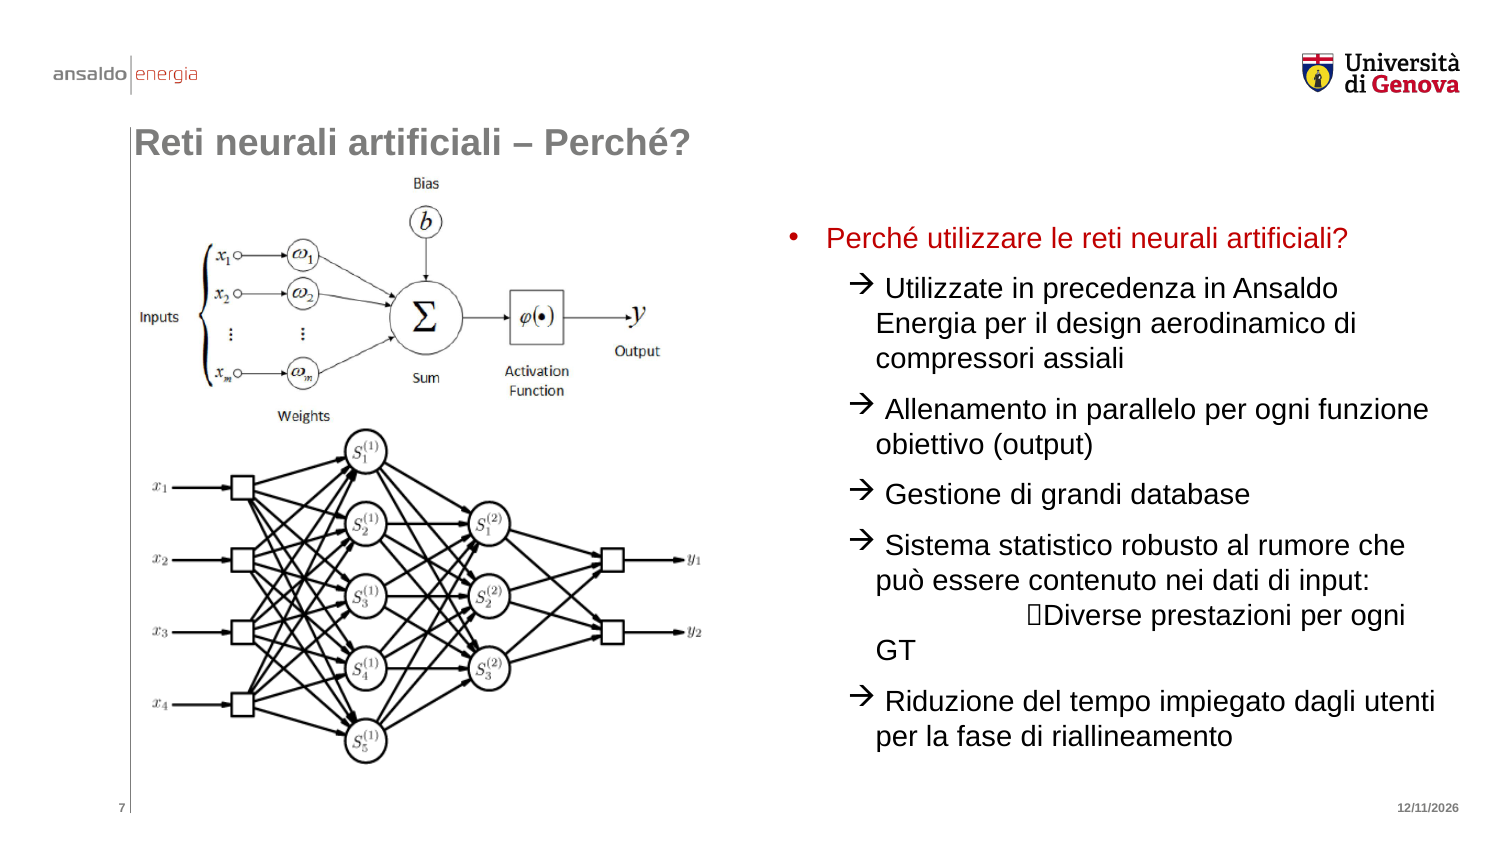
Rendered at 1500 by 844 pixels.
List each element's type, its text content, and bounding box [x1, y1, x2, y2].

picture [136, 170, 727, 772]
list Perché utilizzare le reti neurali artificiali? Utilizzate in precedenza in Ansaldo Energia per il design aerodinamico di compressori assiali Allenamento in parallelo per ogni funzione obiettivo (output) Gestione di grandi database Sistema statistico robusto al rumore che può essere contenuto nei dati di input: Diverse prestazioni per ogni GT Riduzione del tempo impiegato dagli utenti per la fase di riallineamento [773, 211, 1460, 748]
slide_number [1388, 799, 1460, 828]
slide_number 7 [54, 800, 126, 827]
picture [53, 55, 197, 95]
picture [1302, 52, 1460, 93]
title Reti neurali artificiali – Perché? [133, 122, 1448, 160]
